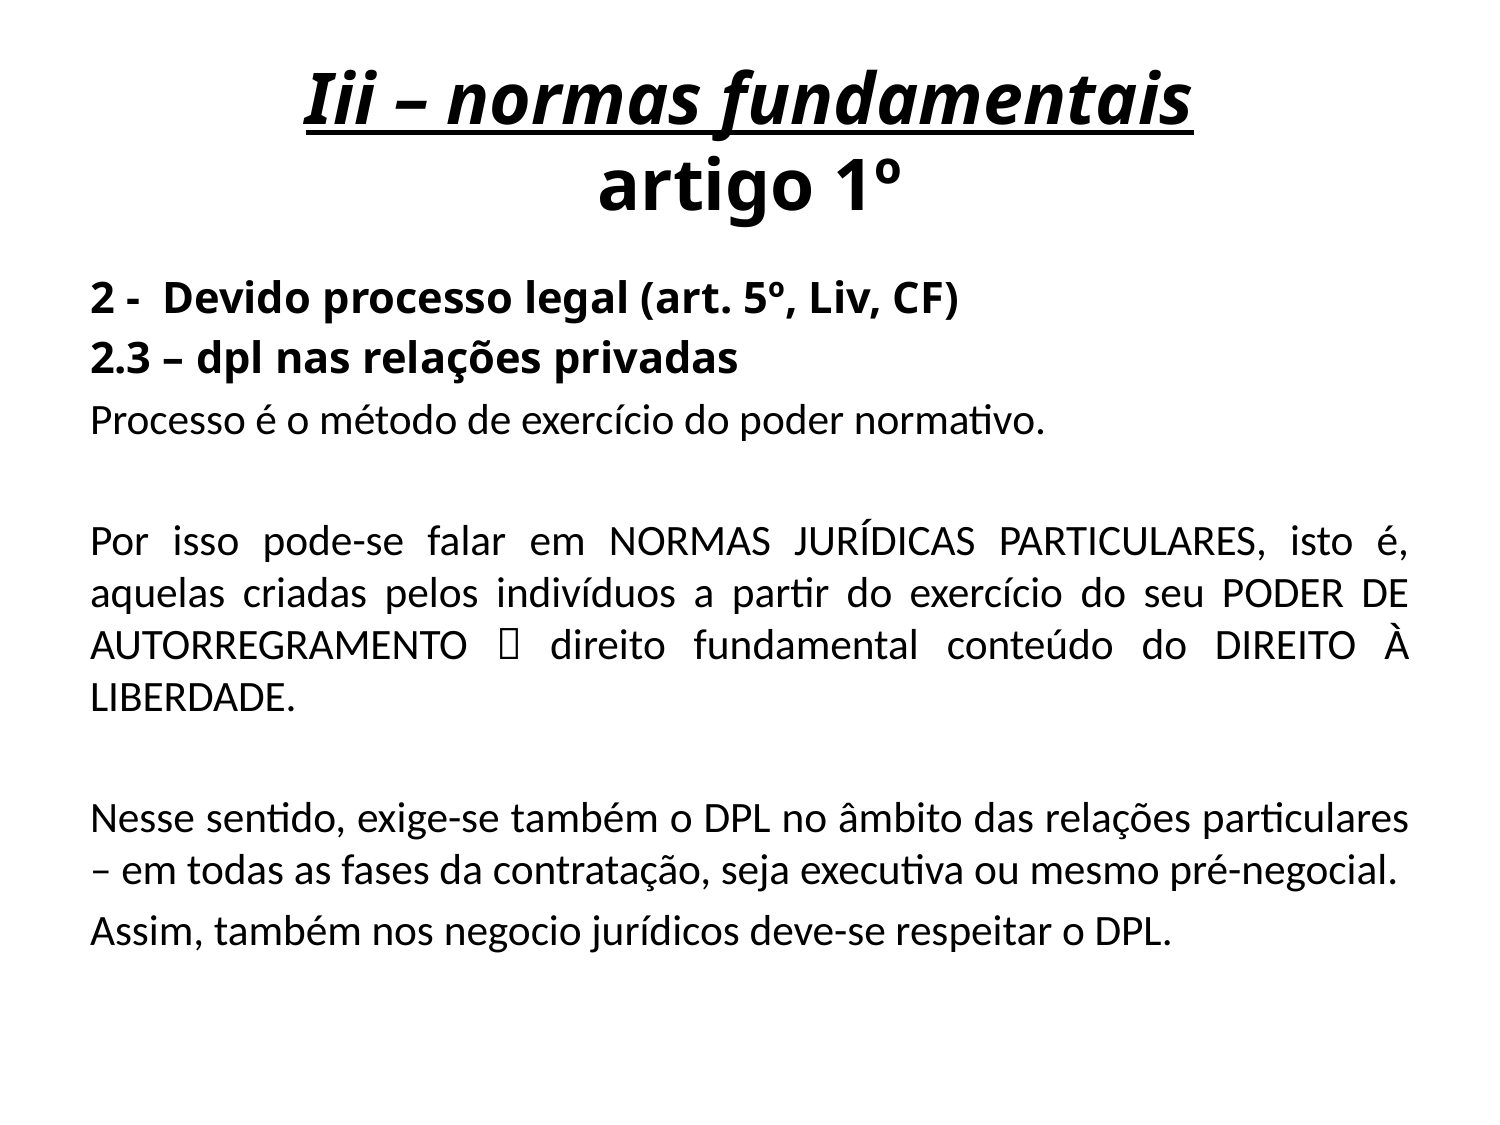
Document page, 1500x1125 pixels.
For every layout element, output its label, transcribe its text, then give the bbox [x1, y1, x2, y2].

title Iii – normas fundamentais artigo 1º [75, 45, 1425, 233]
list 2 - Devido processo legal (art. 5º, Liv, CF) 2.3 – dpl nas relações privadas Processo é o método de exercício do poder normativo. Por isso pode-se falar em NORMAS JURÍDICAS PARTICULARES, isto é, aquelas criadas pelos indivíduos a partir do exercício do seu PODER DE AUTORREGRAMENTO  direito fundamental conteúdo do DIREITO À LIBERDADE. Nesse sentido, exige-se também o DPL no âmbito das relações particulares – em todas as fases da contratação, seja executiva ou mesmo pré-negocial. Assim, também nos negocio jurídicos deve-se respeitar o DPL. [75, 262, 1425, 1005]
